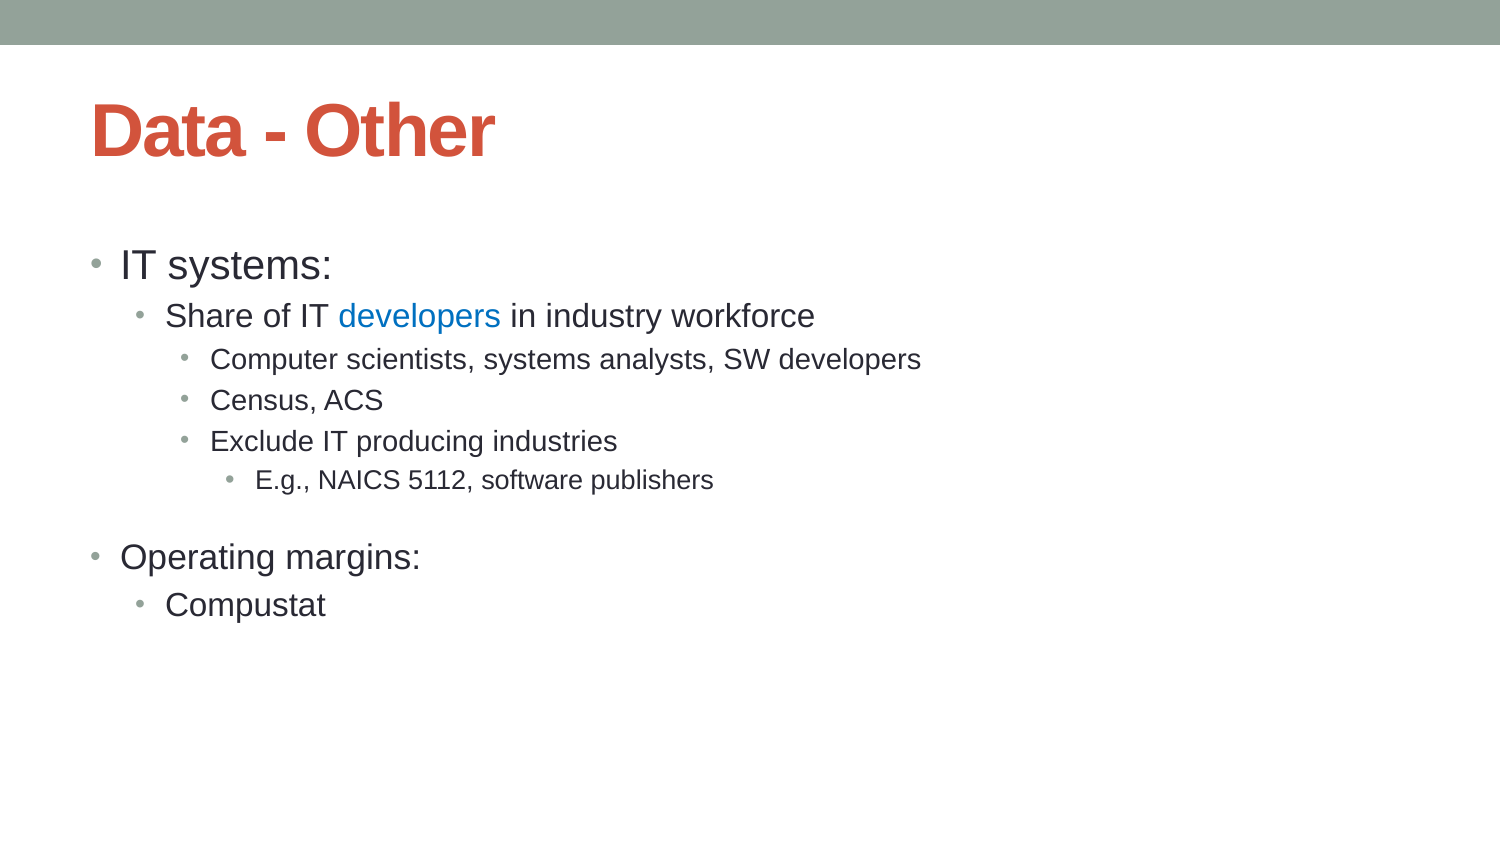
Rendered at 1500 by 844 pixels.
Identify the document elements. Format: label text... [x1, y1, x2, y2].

title Data - Other [75, 65, 1425, 171]
list IT systems: Share of IT developers in industry workforce Computer scientists, systems analysts, SW developers Census, ACS Exclude IT producing industries E.g., NAICS 5112, software publishers Operating margins: Compustat [75, 171, 1425, 772]
